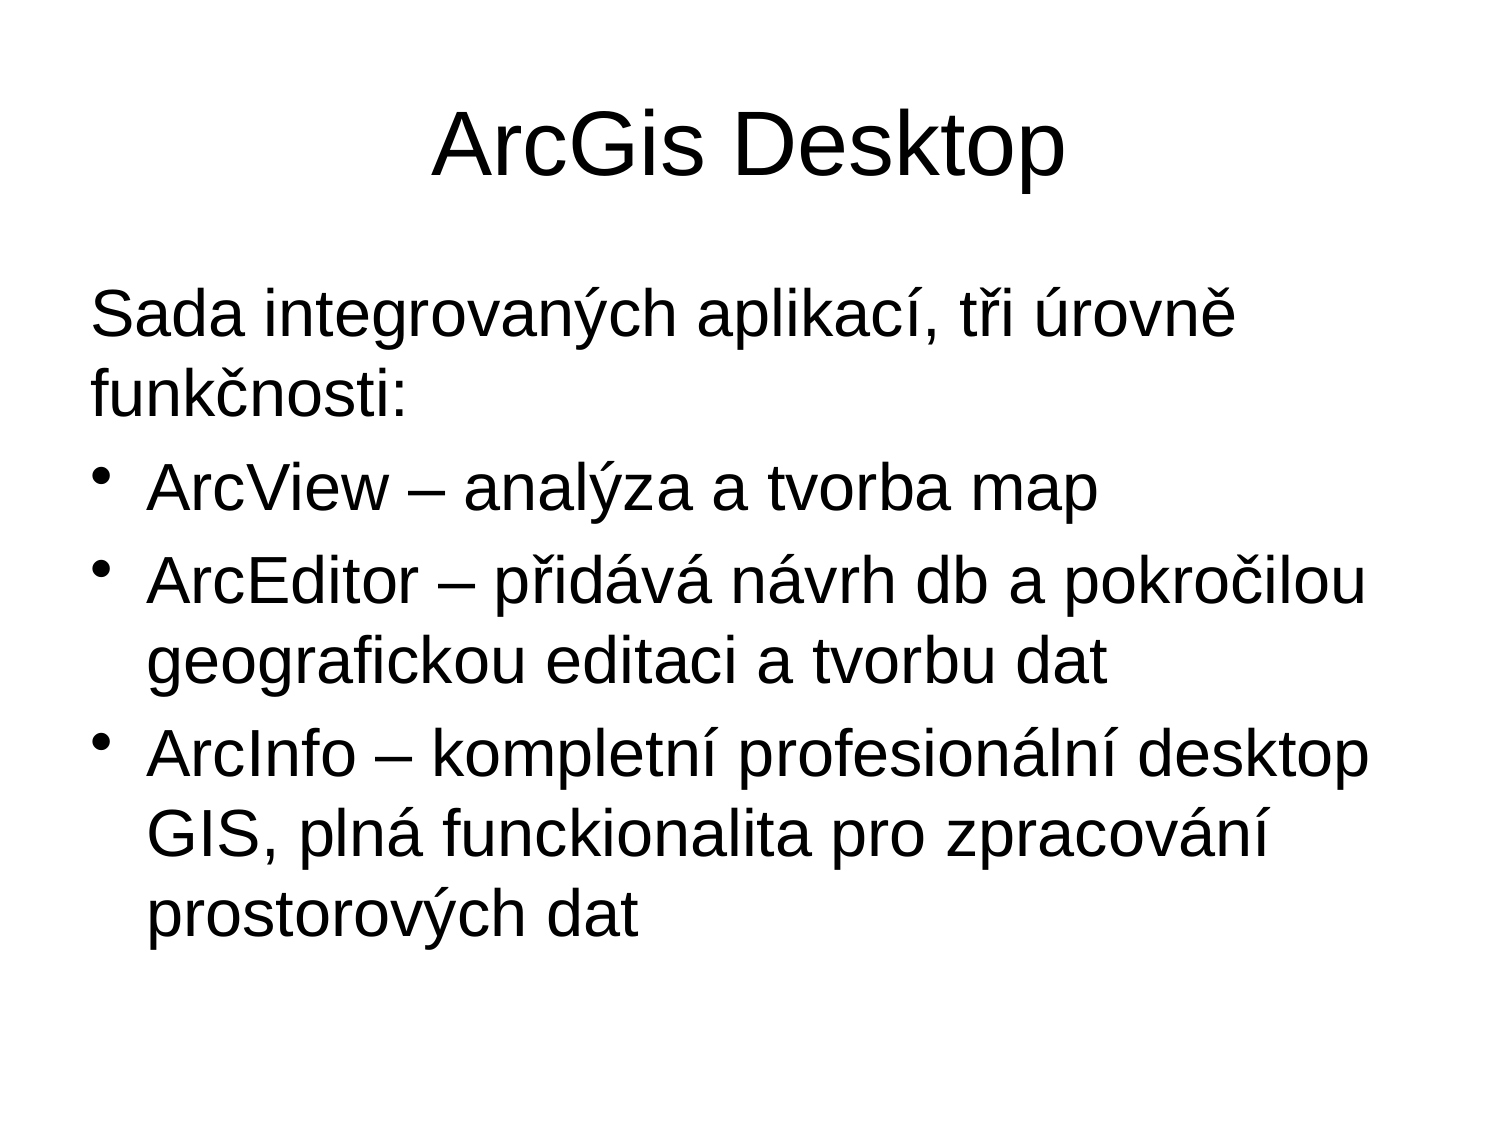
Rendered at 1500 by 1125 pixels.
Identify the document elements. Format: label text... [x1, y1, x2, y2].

title ArcGis Desktop [74, 44, 1426, 233]
list Sada integrovaných aplikací, tři úrovně funkčnosti: ArcView – analýza a tvorba map ArcEditor – přidává návrh db a pokročilou geografickou editaci a tvorbu dat ArcInfo – kompletní profesionální desktop GIS, plná funckionalita pro zpracování prostorových dat [74, 262, 1426, 1006]
